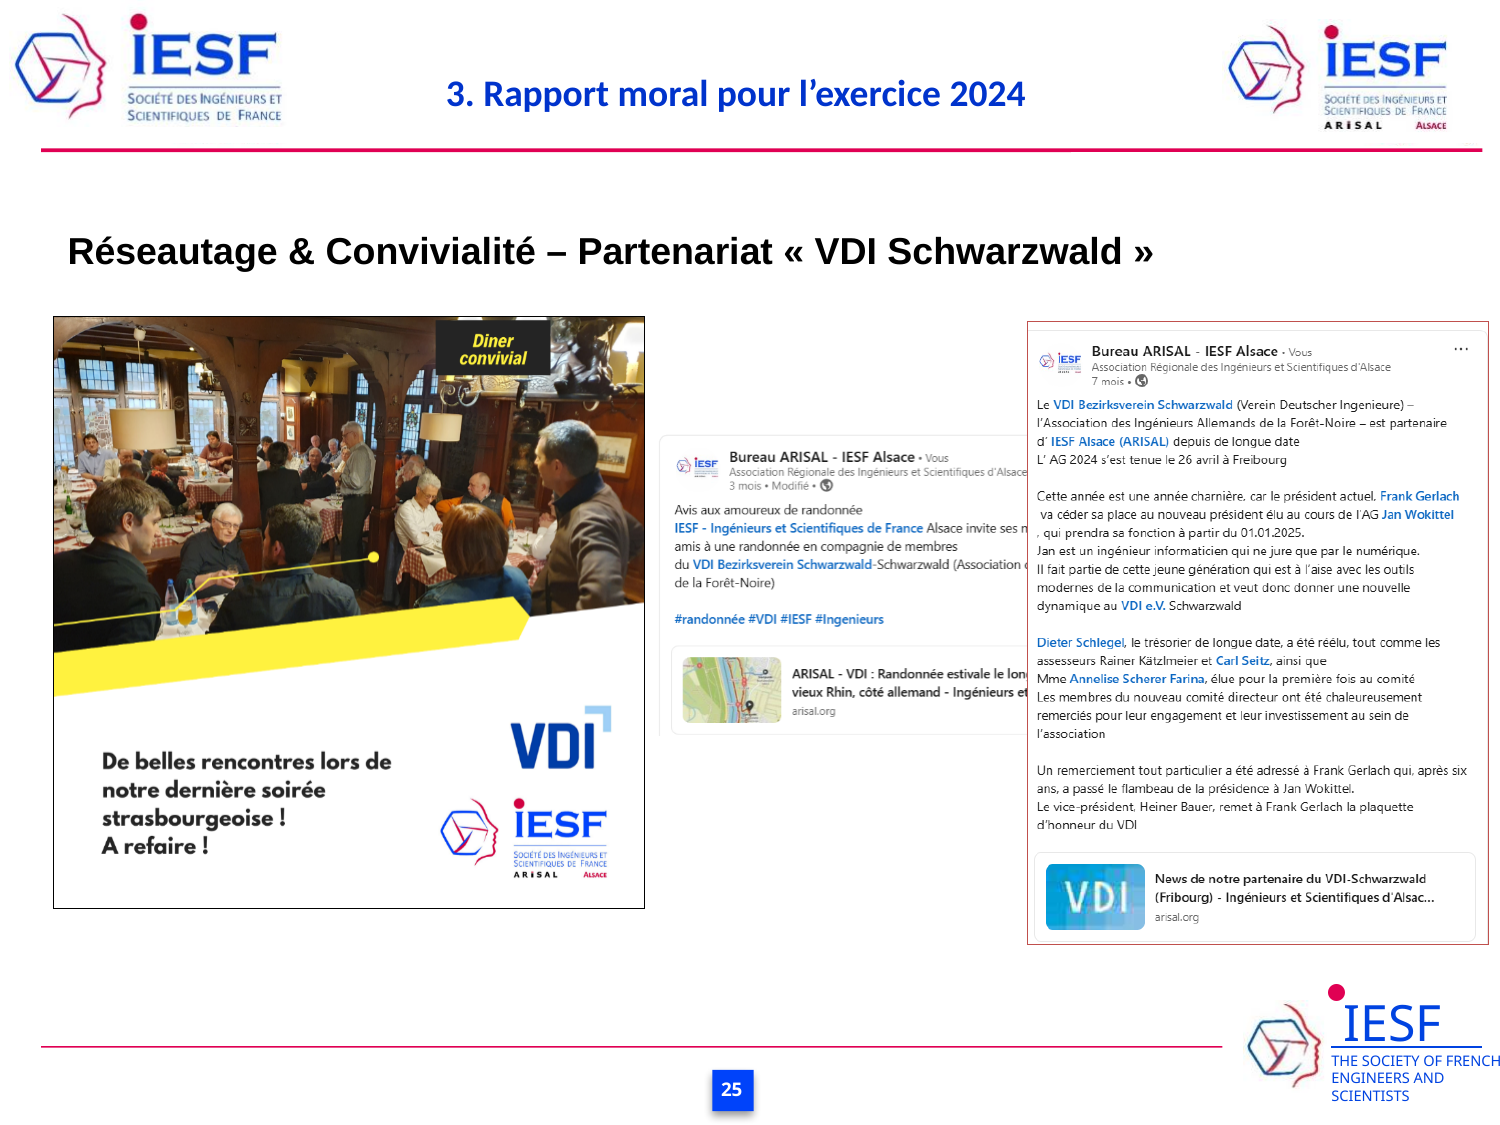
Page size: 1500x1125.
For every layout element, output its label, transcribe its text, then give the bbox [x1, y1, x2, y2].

picture [9, 0, 287, 148]
picture [1243, 1000, 1327, 1093]
picture [655, 321, 1489, 945]
text_box 3. Rapport moral pour l’exercice 2024 [431, 54, 1069, 121]
picture [1222, 18, 1453, 135]
text_box Réseautage & Convivialité – Partenariat « VDI Schwarzwald » [53, 219, 1258, 280]
picture [52, 316, 645, 909]
